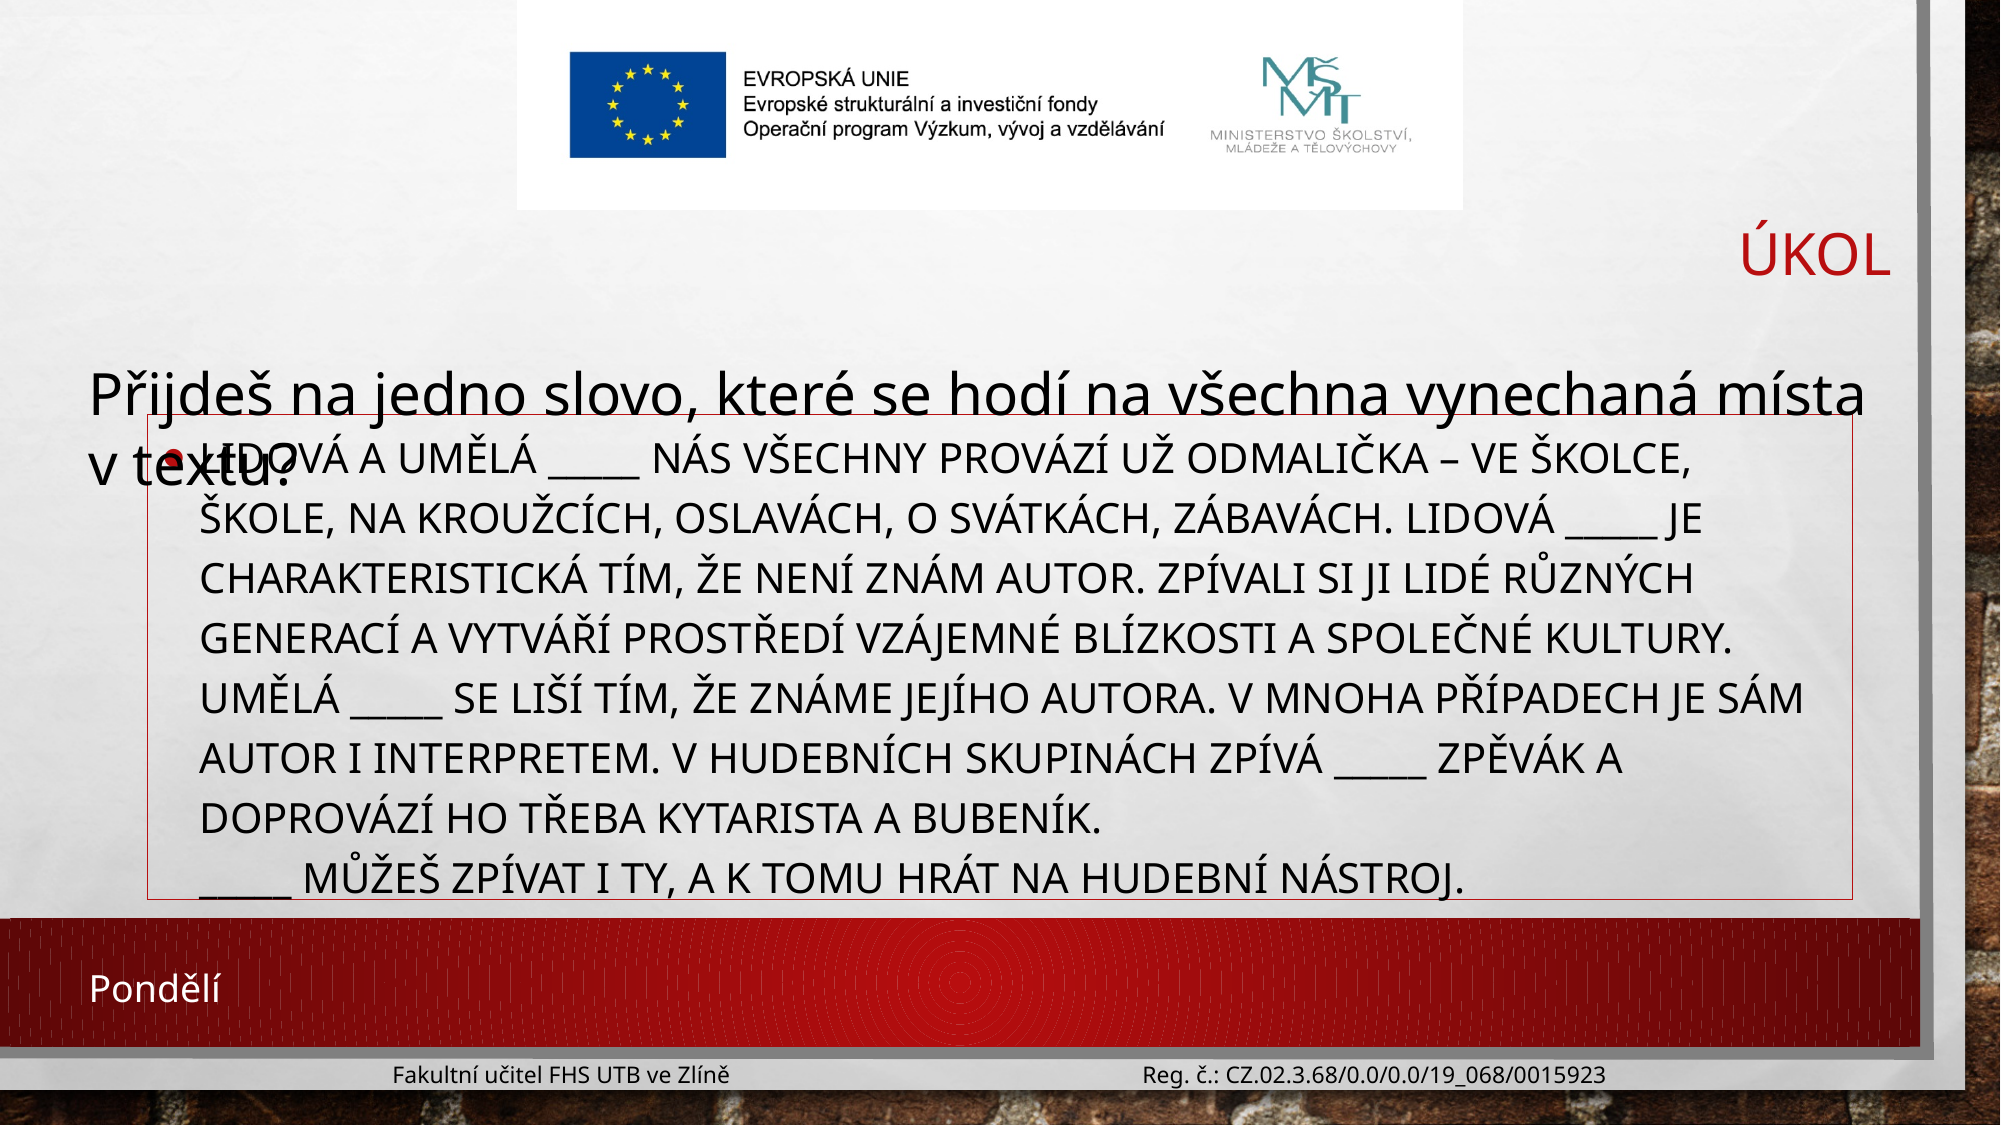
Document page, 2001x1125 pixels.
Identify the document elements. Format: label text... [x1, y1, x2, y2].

text_box Fakultní učitel FHS UTB ve Zlíně Reg. č.: CZ.02.3.68/0.0/0.0/19_068/0015923 [249, 1054, 1750, 1094]
picture [0, 0, 2000, 1125]
picture [517, 0, 1463, 210]
text_box Pondělí [73, 957, 1080, 1018]
text_box ÚKOL Přijdeš na jedno slovo, které se hodí na všechna vynechaná místa v textu? [73, 209, 1927, 505]
text_box Lidová a umělá _____ nás všechny provází už odmalička – ve školce, škole, na kroužcích, oslavách, o svátkách, zábavách. Lidová _____ je charakteristická tím, že není znám autor. Zpívali si ji lidé různých generací a vytváří prostředí vzájemné blízkosti a společné kultury. Umělá _____ se liší tím, že známe jejího autora. V mnoha případech je sám autor i interpretem. V hudebních skupinách zpívá _____ zpěvák a doprovází ho třeba kytarista a bubeník. _____ můžeš zpívat i ty, a k tomu hrát na hudební nástroj. [147, 505, 1853, 900]
